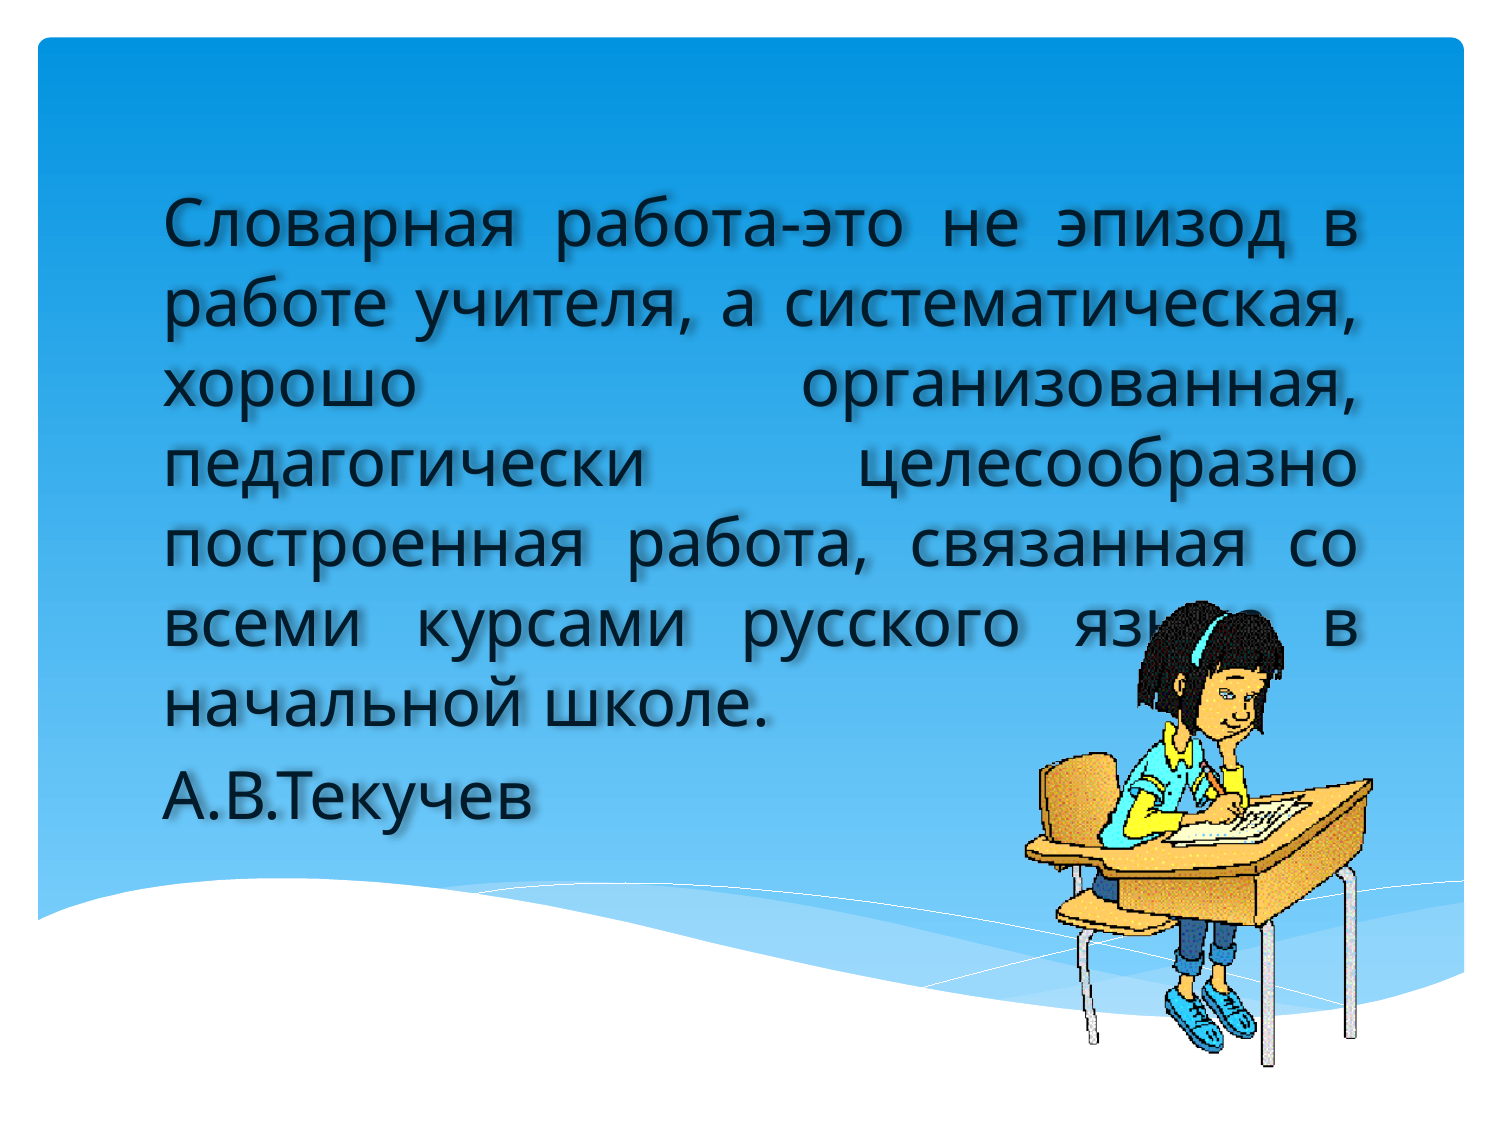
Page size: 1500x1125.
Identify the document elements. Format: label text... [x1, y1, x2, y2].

title [100, 101, 1400, 657]
picture [1021, 597, 1377, 1071]
subtitle Словарная работа-это не эпизод в работе учителя, а систематическая, хорошо организованная, педагогически целесообразно построенная работа, связанная со всеми курсами русского языка в начальной школе. А.В.Текучев [147, 172, 1376, 598]
